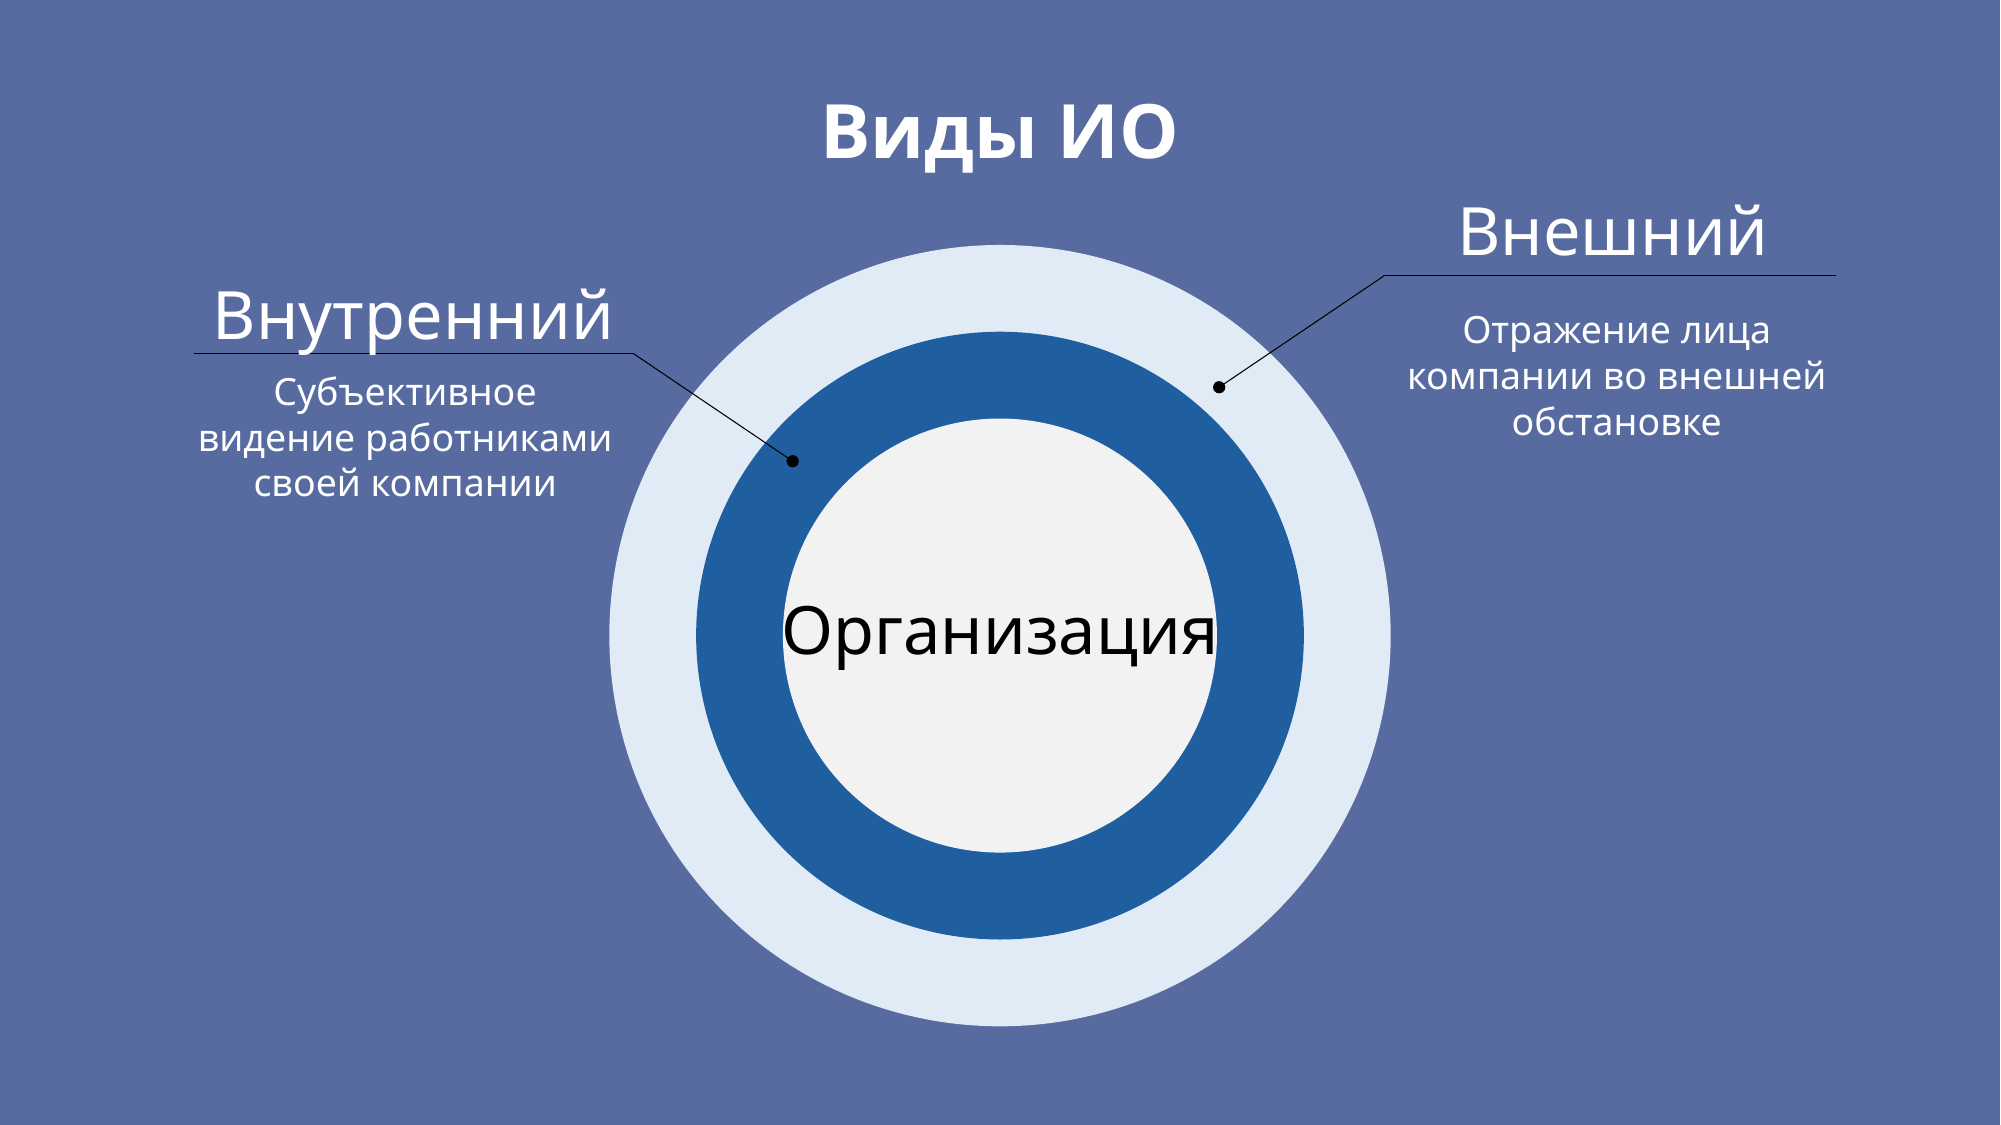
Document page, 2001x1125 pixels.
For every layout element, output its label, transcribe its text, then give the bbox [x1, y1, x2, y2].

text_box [37, 186, 1990, 1027]
text_box Виды ИО [624, 91, 1376, 180]
